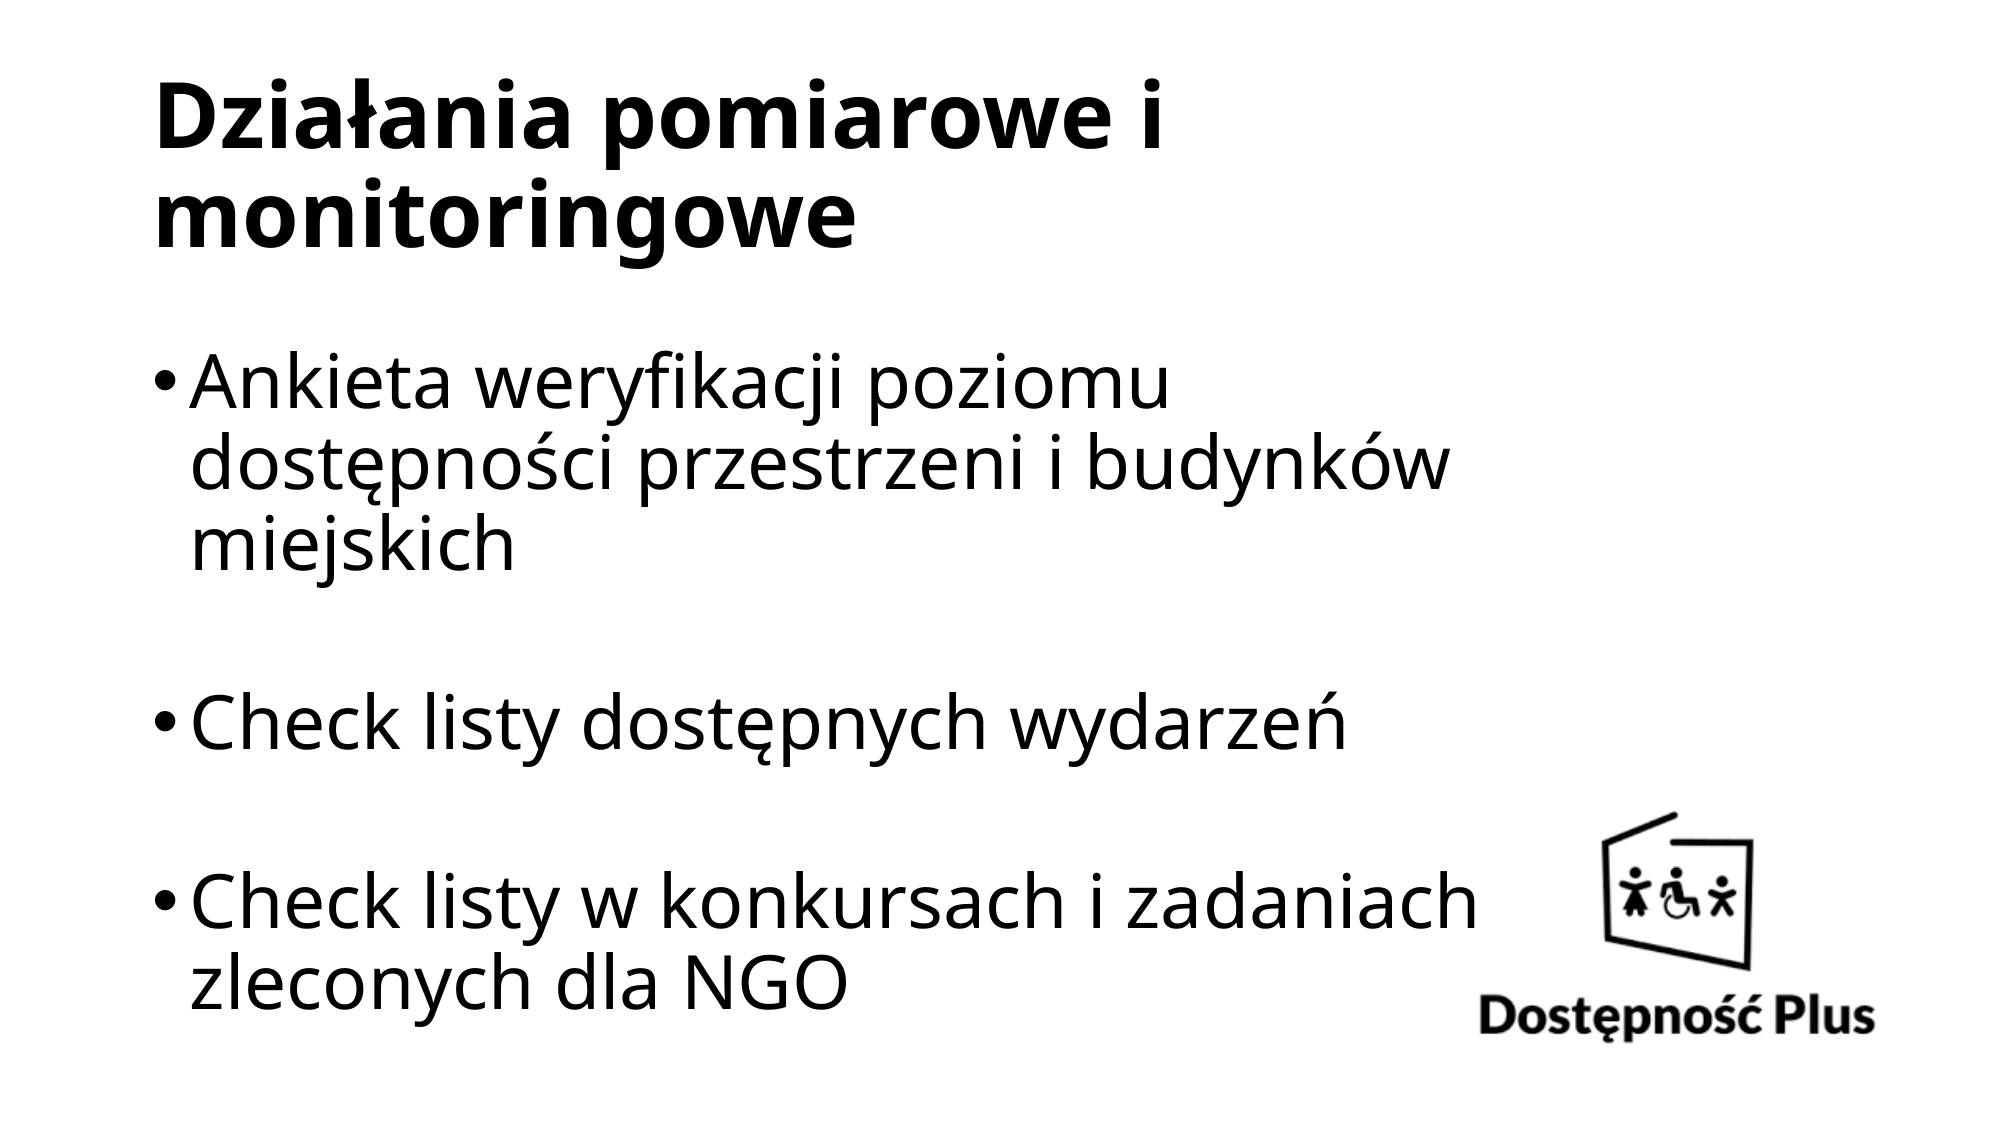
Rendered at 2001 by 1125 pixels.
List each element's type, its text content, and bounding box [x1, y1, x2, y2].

picture [1449, 788, 1893, 1067]
list Ankieta weryfikacji poziomu dostępności przestrzeni i budynków miejskich Check listy dostępnych wydarzeń Check listy w konkursach i zadaniach zleconych dla NGO [137, 336, 1600, 1051]
title Działania pomiarowe i monitoringowe [137, 59, 1863, 278]
